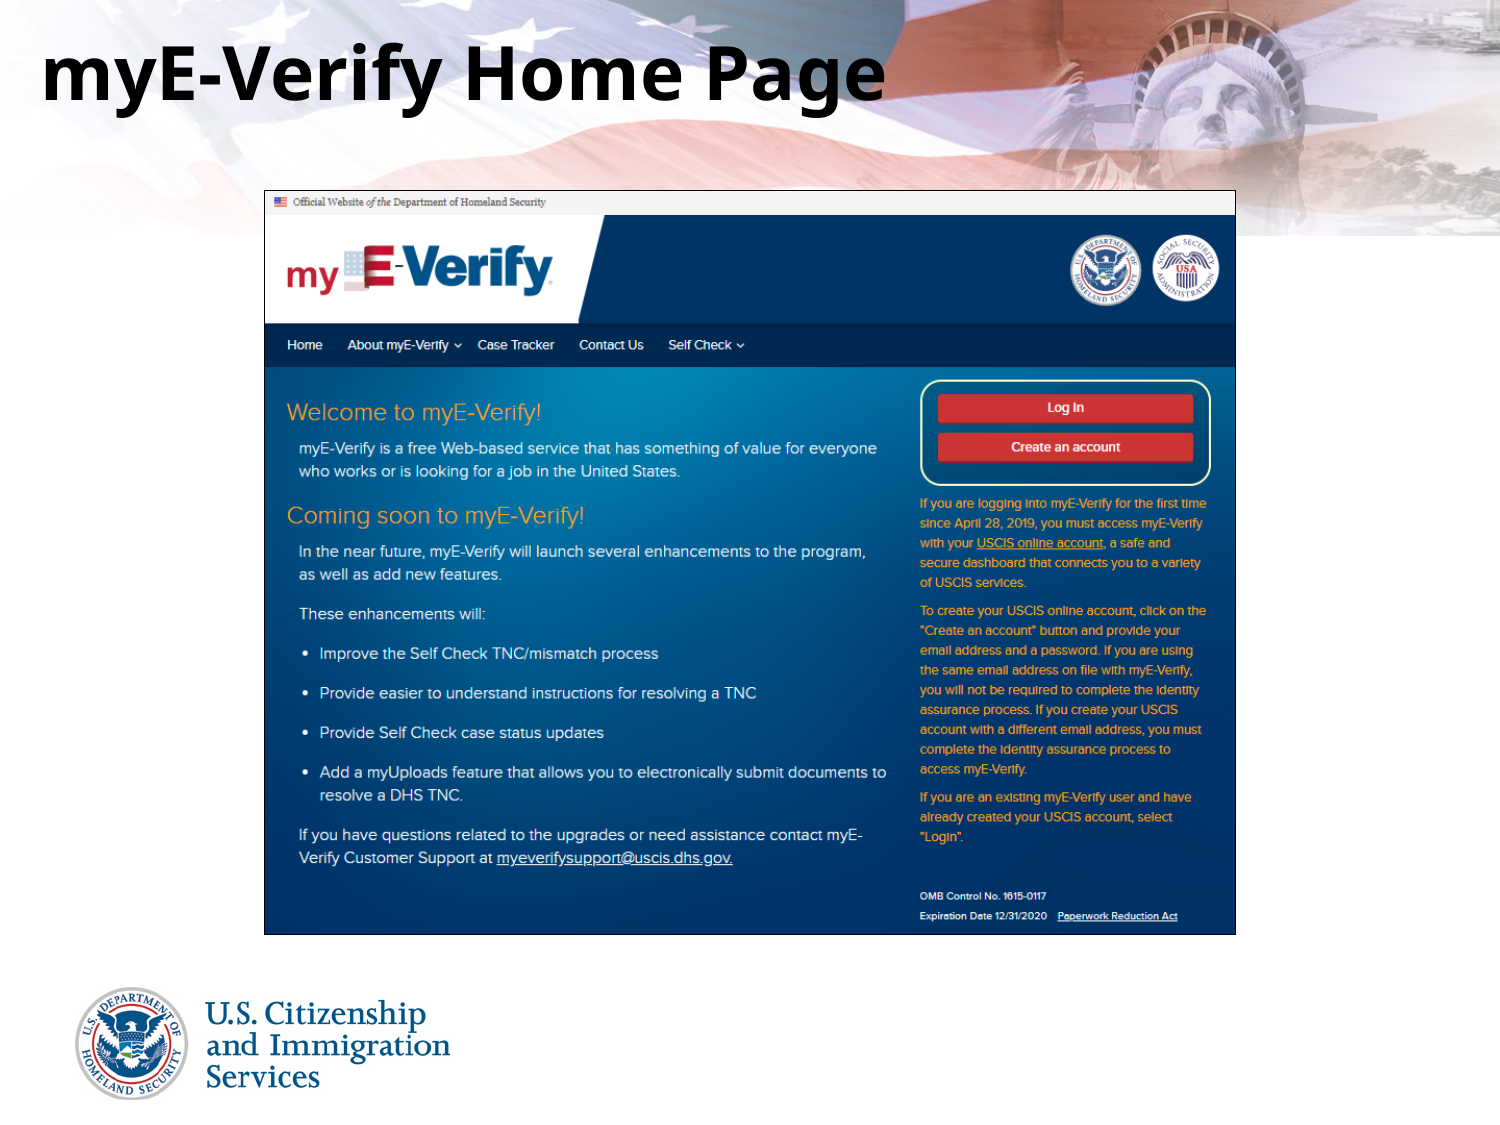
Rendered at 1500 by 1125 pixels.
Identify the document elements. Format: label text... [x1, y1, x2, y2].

title myE-Verify Home Page [25, 11, 1376, 129]
picture [0, 0, 1500, 936]
picture [75, 987, 450, 1100]
